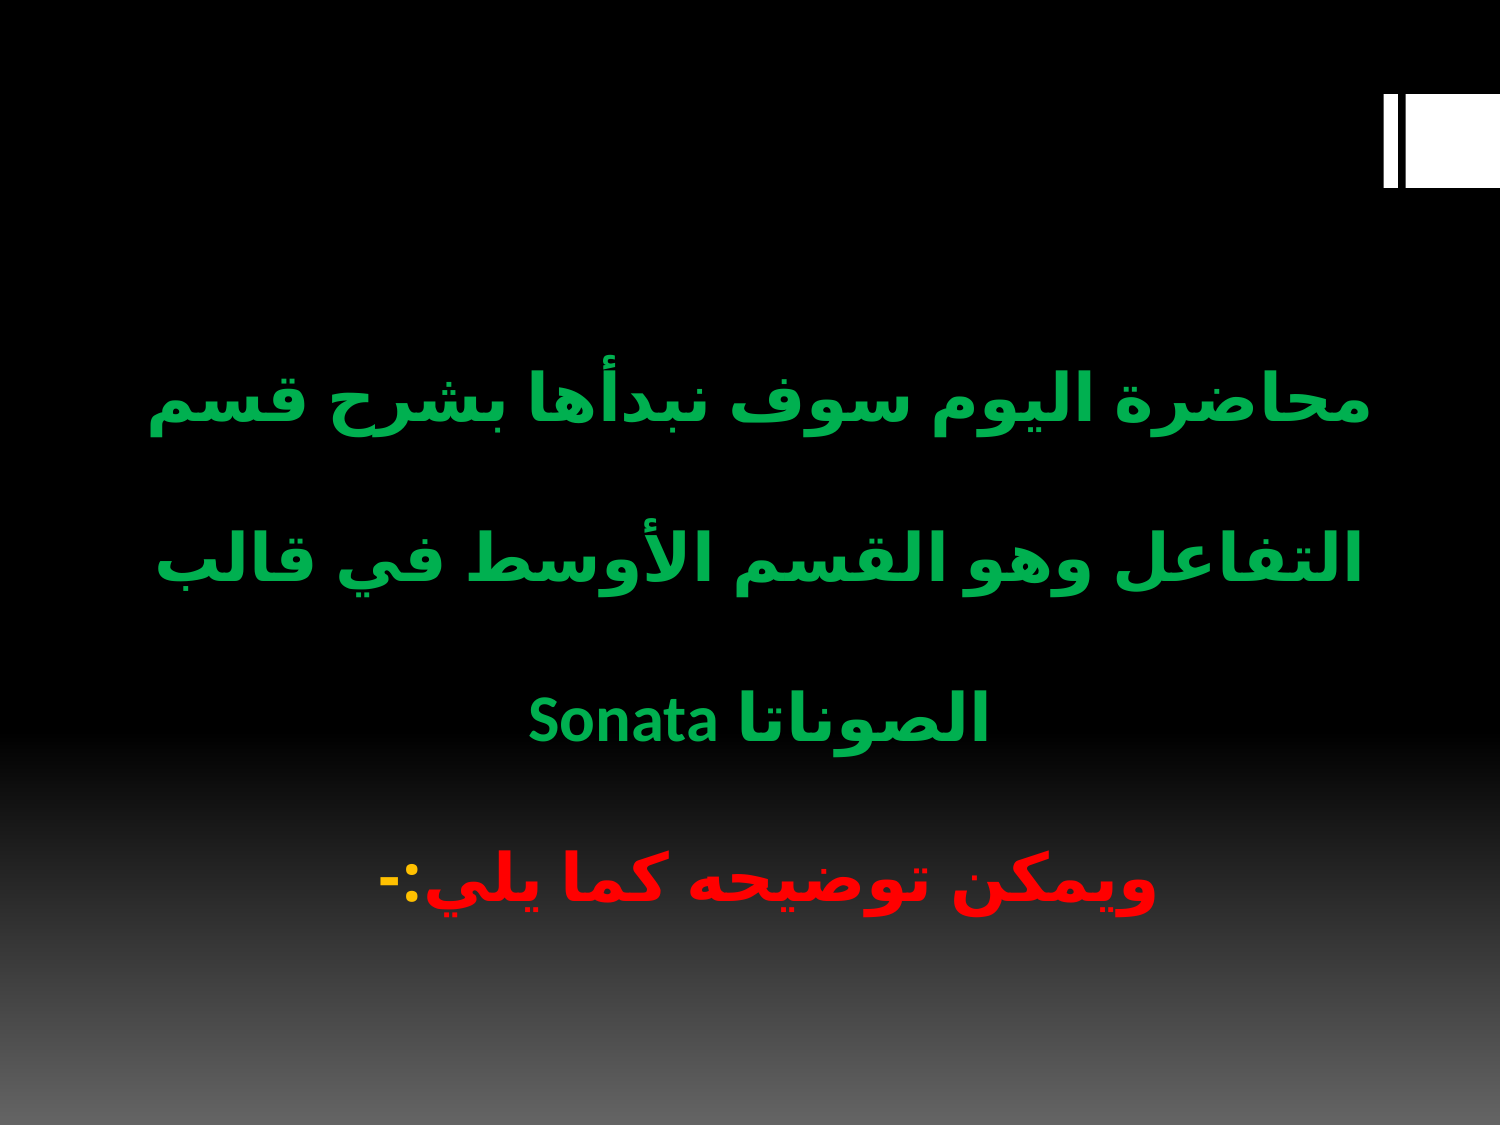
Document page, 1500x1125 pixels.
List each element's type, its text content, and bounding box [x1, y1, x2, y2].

text_box محاضرة اليوم سوف نبدأها بشرح قسم التفاعل وهو القسم الأوسط في قالب الصوناتا Sonata ويمكن توضيحه كما يلي:- [122, 267, 1399, 1080]
